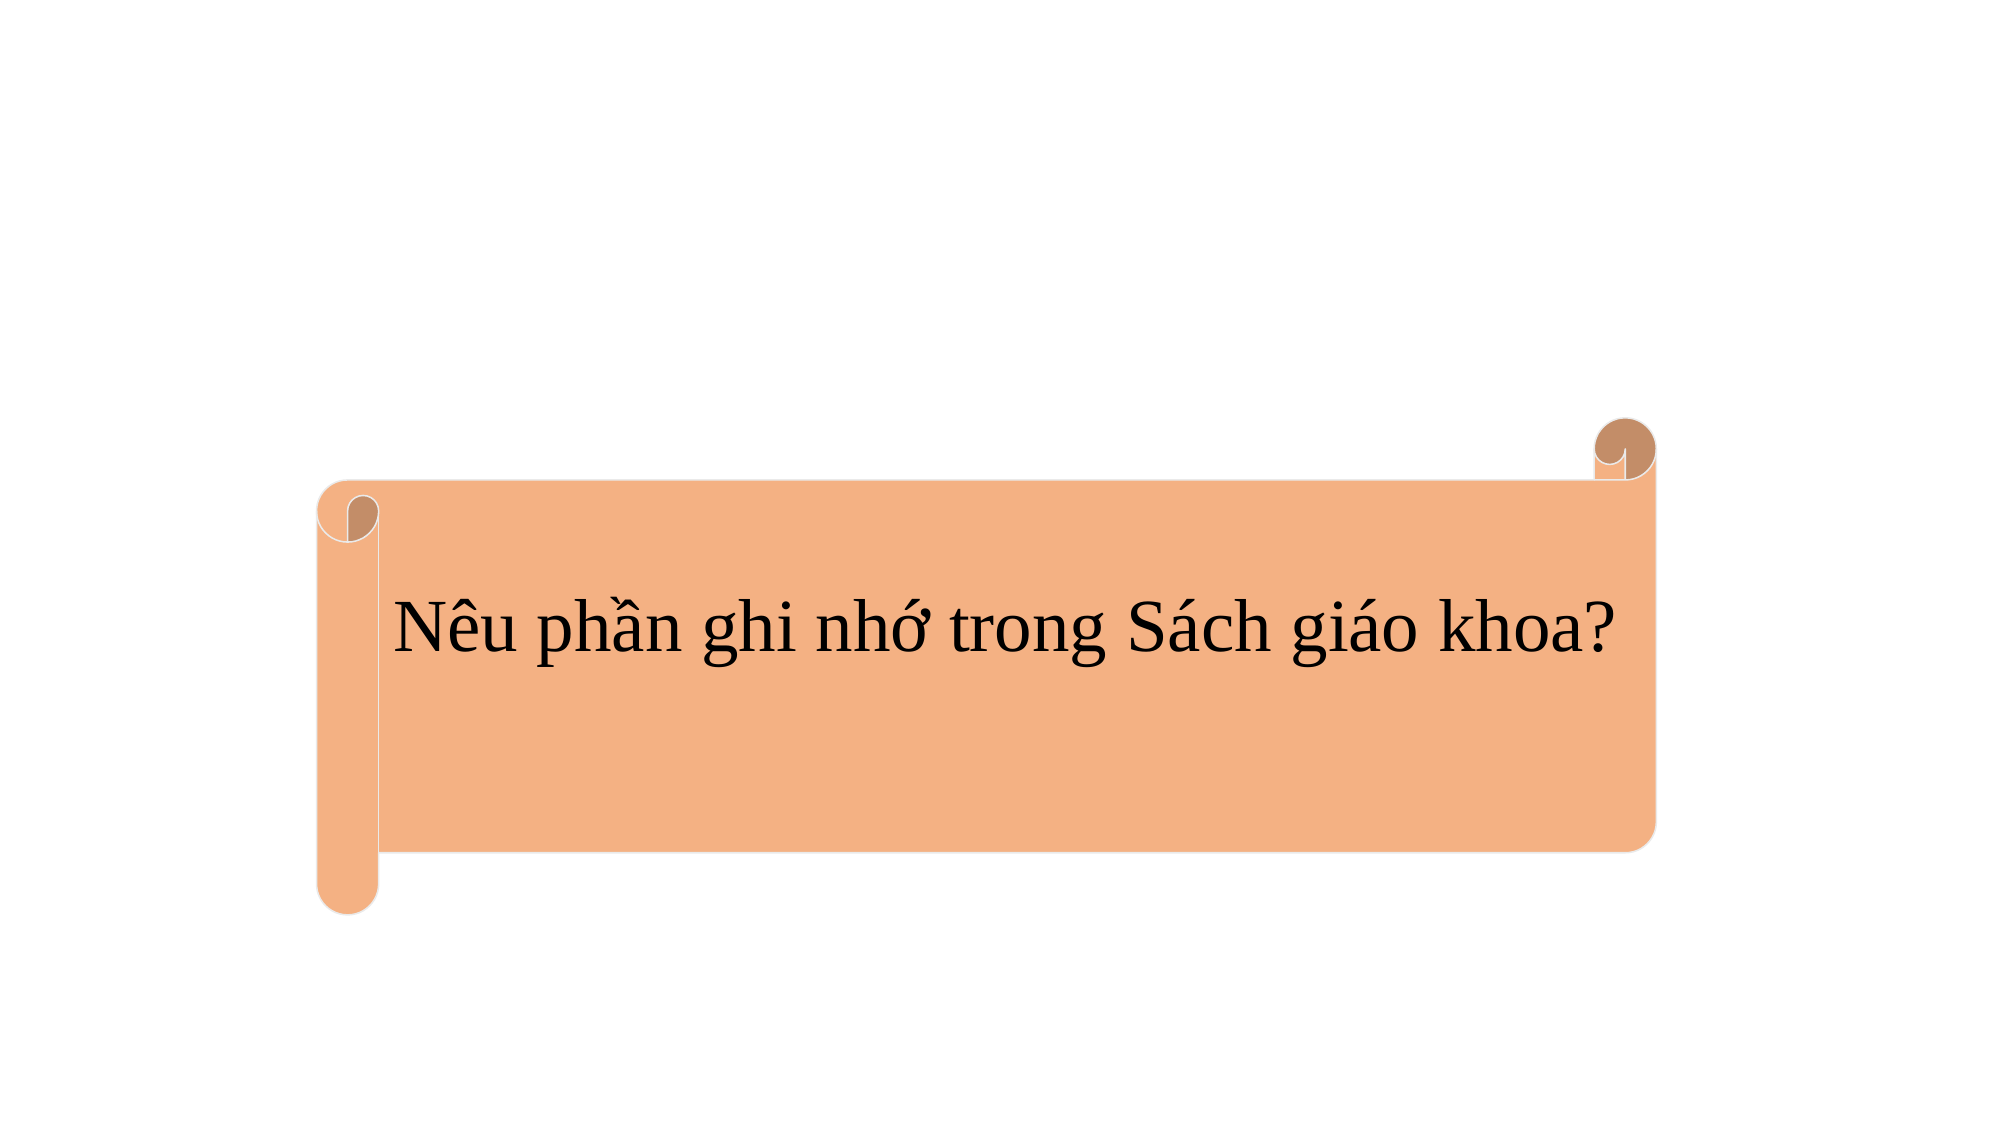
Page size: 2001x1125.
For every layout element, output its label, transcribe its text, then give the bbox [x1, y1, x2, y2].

text_box Nêu phần ghi nhớ trong Sách giáo khoa? [316, 417, 1657, 915]
